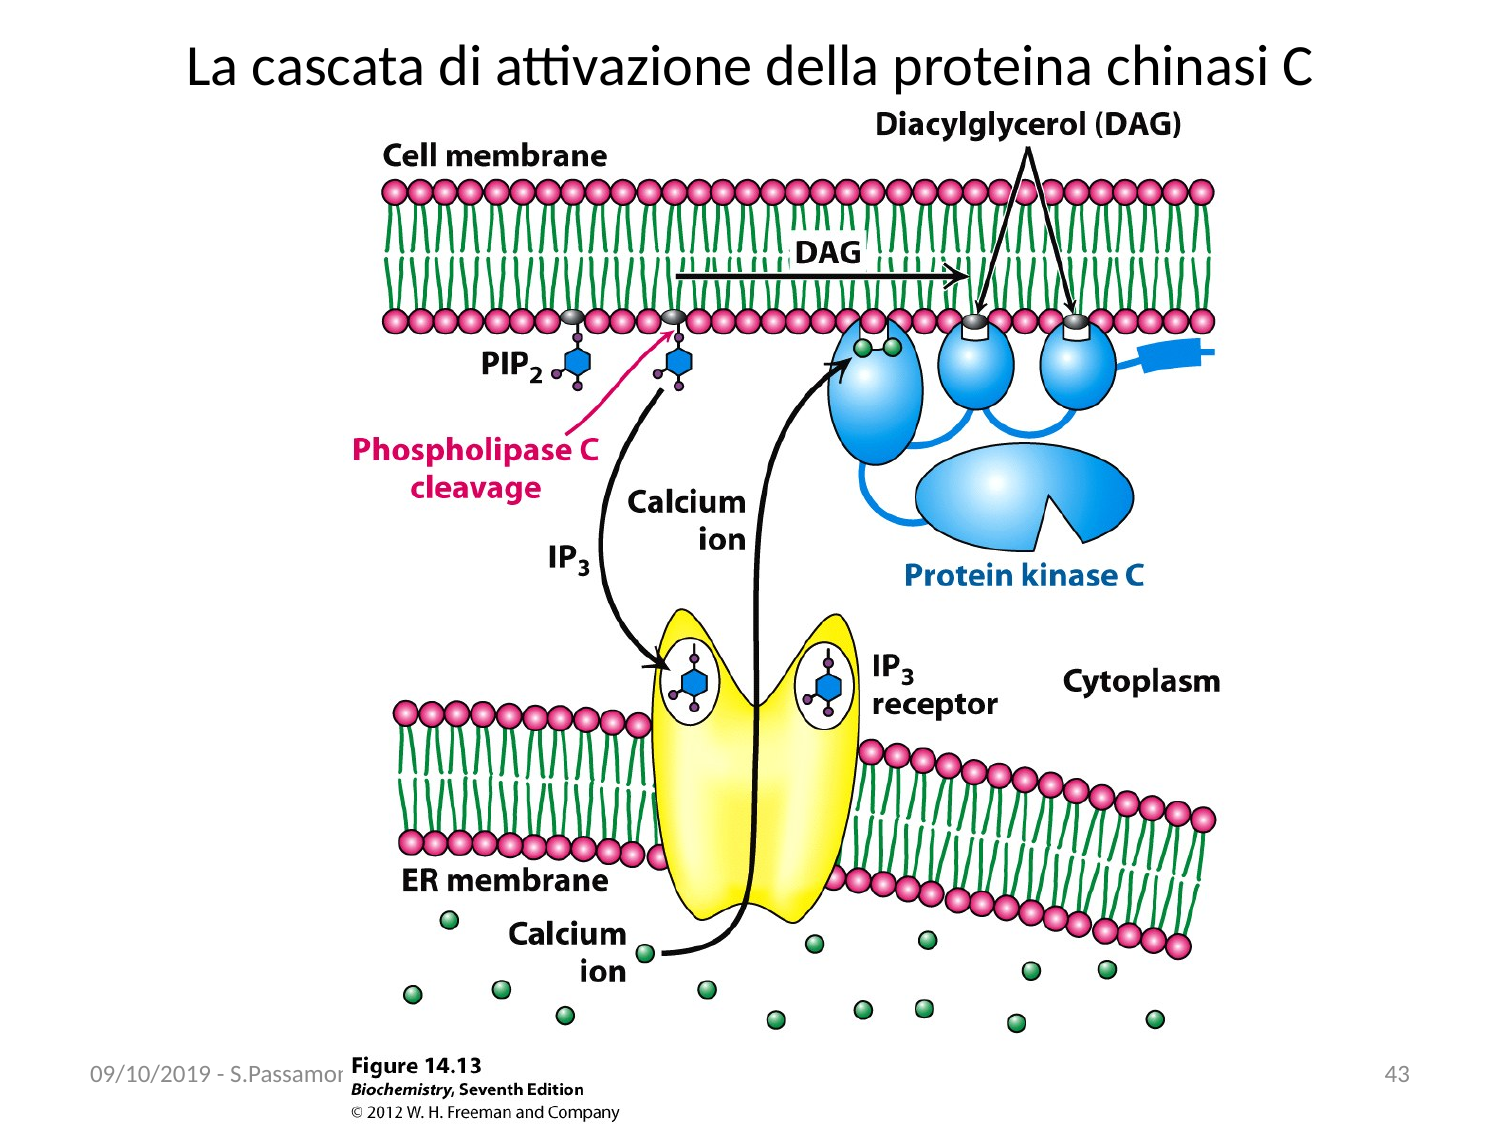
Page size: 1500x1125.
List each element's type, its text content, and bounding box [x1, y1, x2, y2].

title La cascata di attivazione della proteina chinasi C [75, 24, 1425, 101]
picture [343, 99, 1229, 1125]
slide_number 43 [1232, 1042, 1425, 1103]
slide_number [75, 1042, 338, 1103]
